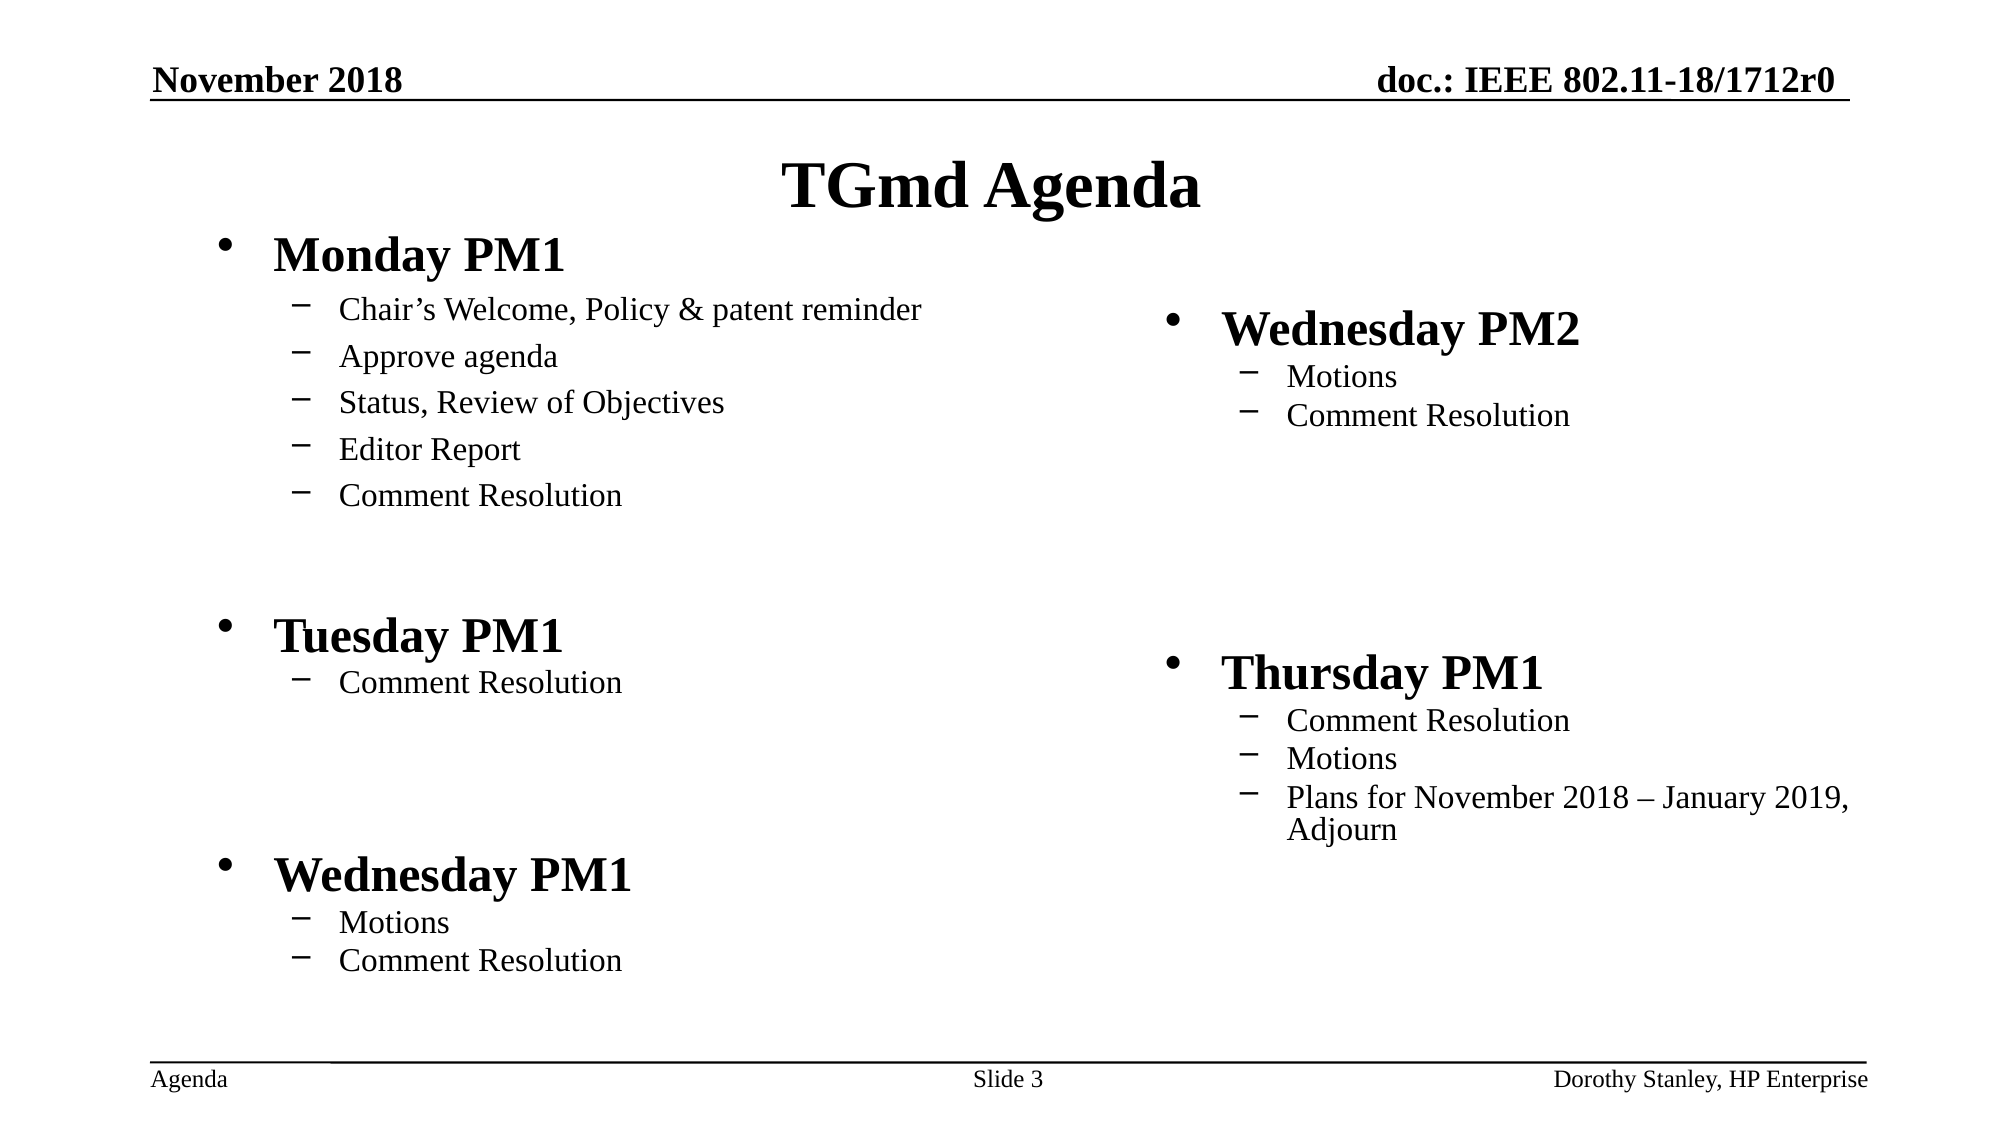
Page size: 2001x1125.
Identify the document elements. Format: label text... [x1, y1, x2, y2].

text_box Thursday PM1 Comment Resolution Motions Plans for November 2018 – January 2019, Adjourn [1149, 643, 1950, 952]
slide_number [152, 54, 567, 100]
title TGmd Agenda [362, 112, 1638, 250]
text_box Wednesday PM2 Motions Comment Resolution [1149, 299, 1975, 513]
text_box Wednesday PM1 Motions Comment Resolution [202, 845, 1028, 1059]
text_box Tuesday PM1 Comment Resolution [202, 606, 1077, 819]
footer Dorothy Stanley, HP Enterprise [1549, 1062, 1869, 1093]
text_box Monday PM1 Chair’s Welcome, Policy & patent reminder Approve agenda Status, Review of Objectives Editor Report Comment Resolution [201, 225, 1115, 588]
slide_number Slide 3 [972, 1062, 1044, 1093]
